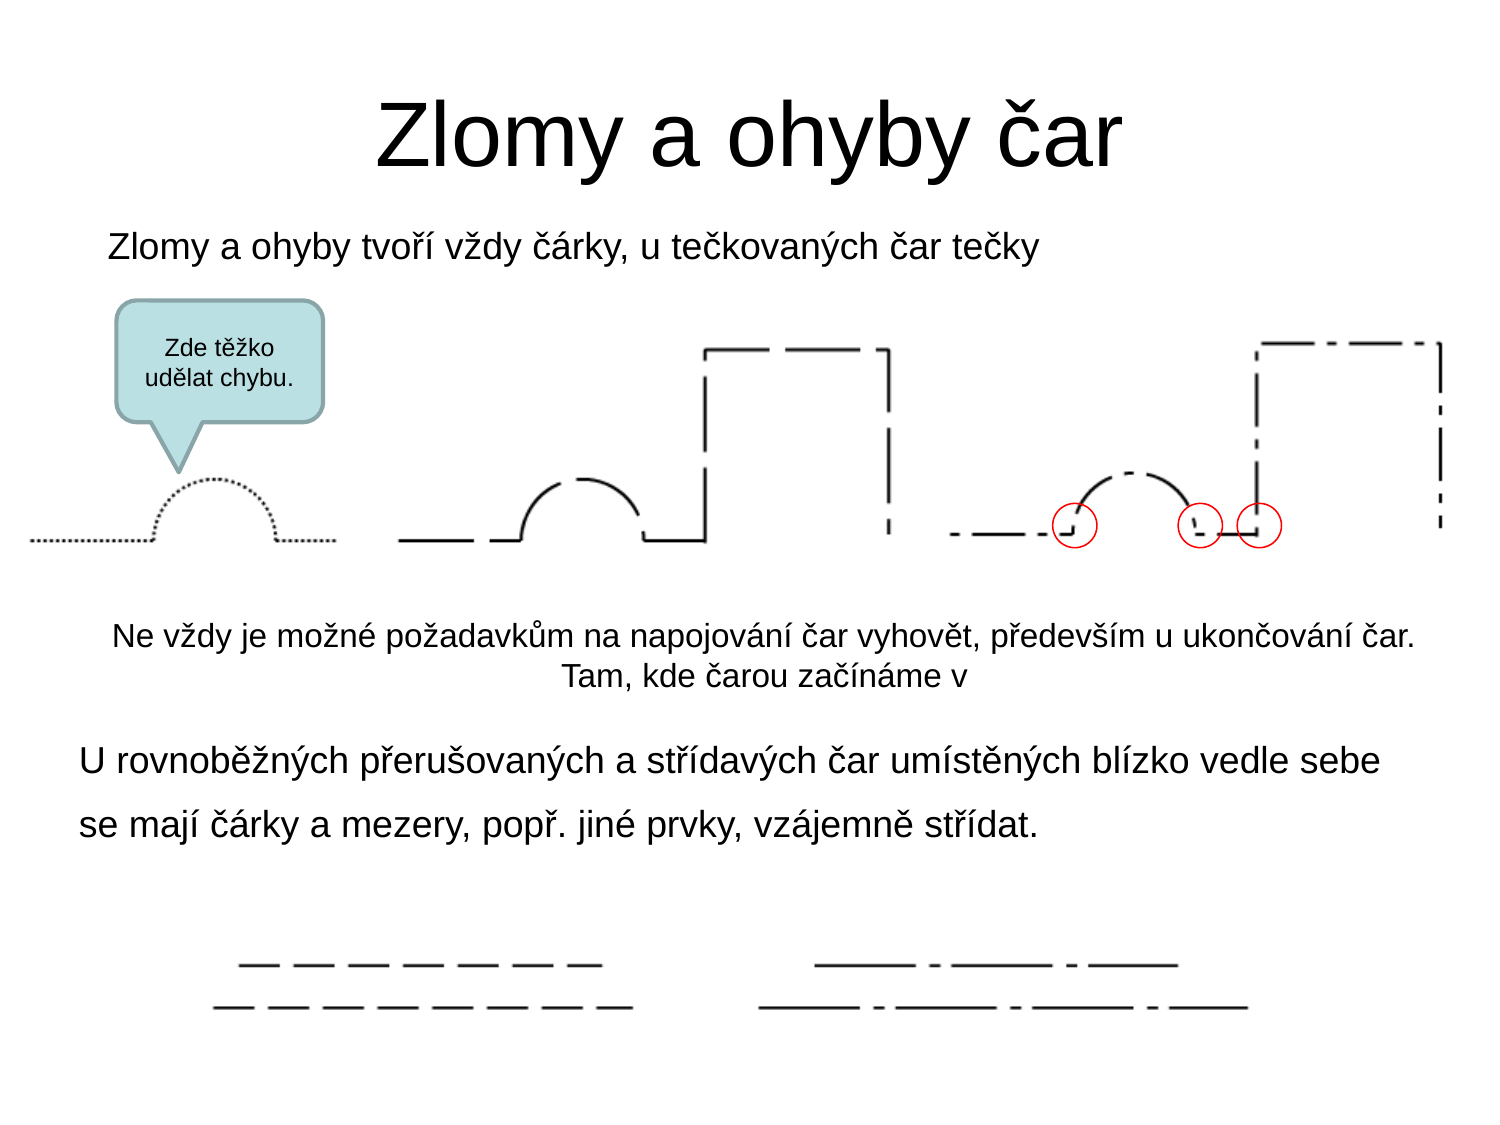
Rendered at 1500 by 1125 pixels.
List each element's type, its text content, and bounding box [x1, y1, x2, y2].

text_box Ne vždy je možné požadavkům na napojování čar vyhovět, především u ukončování čar. Tam, kde čarou začínáme v [52, 606, 1478, 702]
text_box U rovnoběžných přerušovaných a střídavých čar umístěných blízko vedle sebe se mají čárky a mezery, popř. jiné prvky, vzájemně střídat. [64, 728, 1397, 853]
title Zlomy a ohyby čar [0, 8, 1500, 197]
picture [166, 928, 1288, 1043]
text_box Zlomy a ohyby tvoří vždy čárky, u tečkovaných čar tečky [92, 214, 1437, 275]
text_box Zde těžko udělat chybu. [117, 298, 322, 309]
picture [16, 310, 1483, 563]
